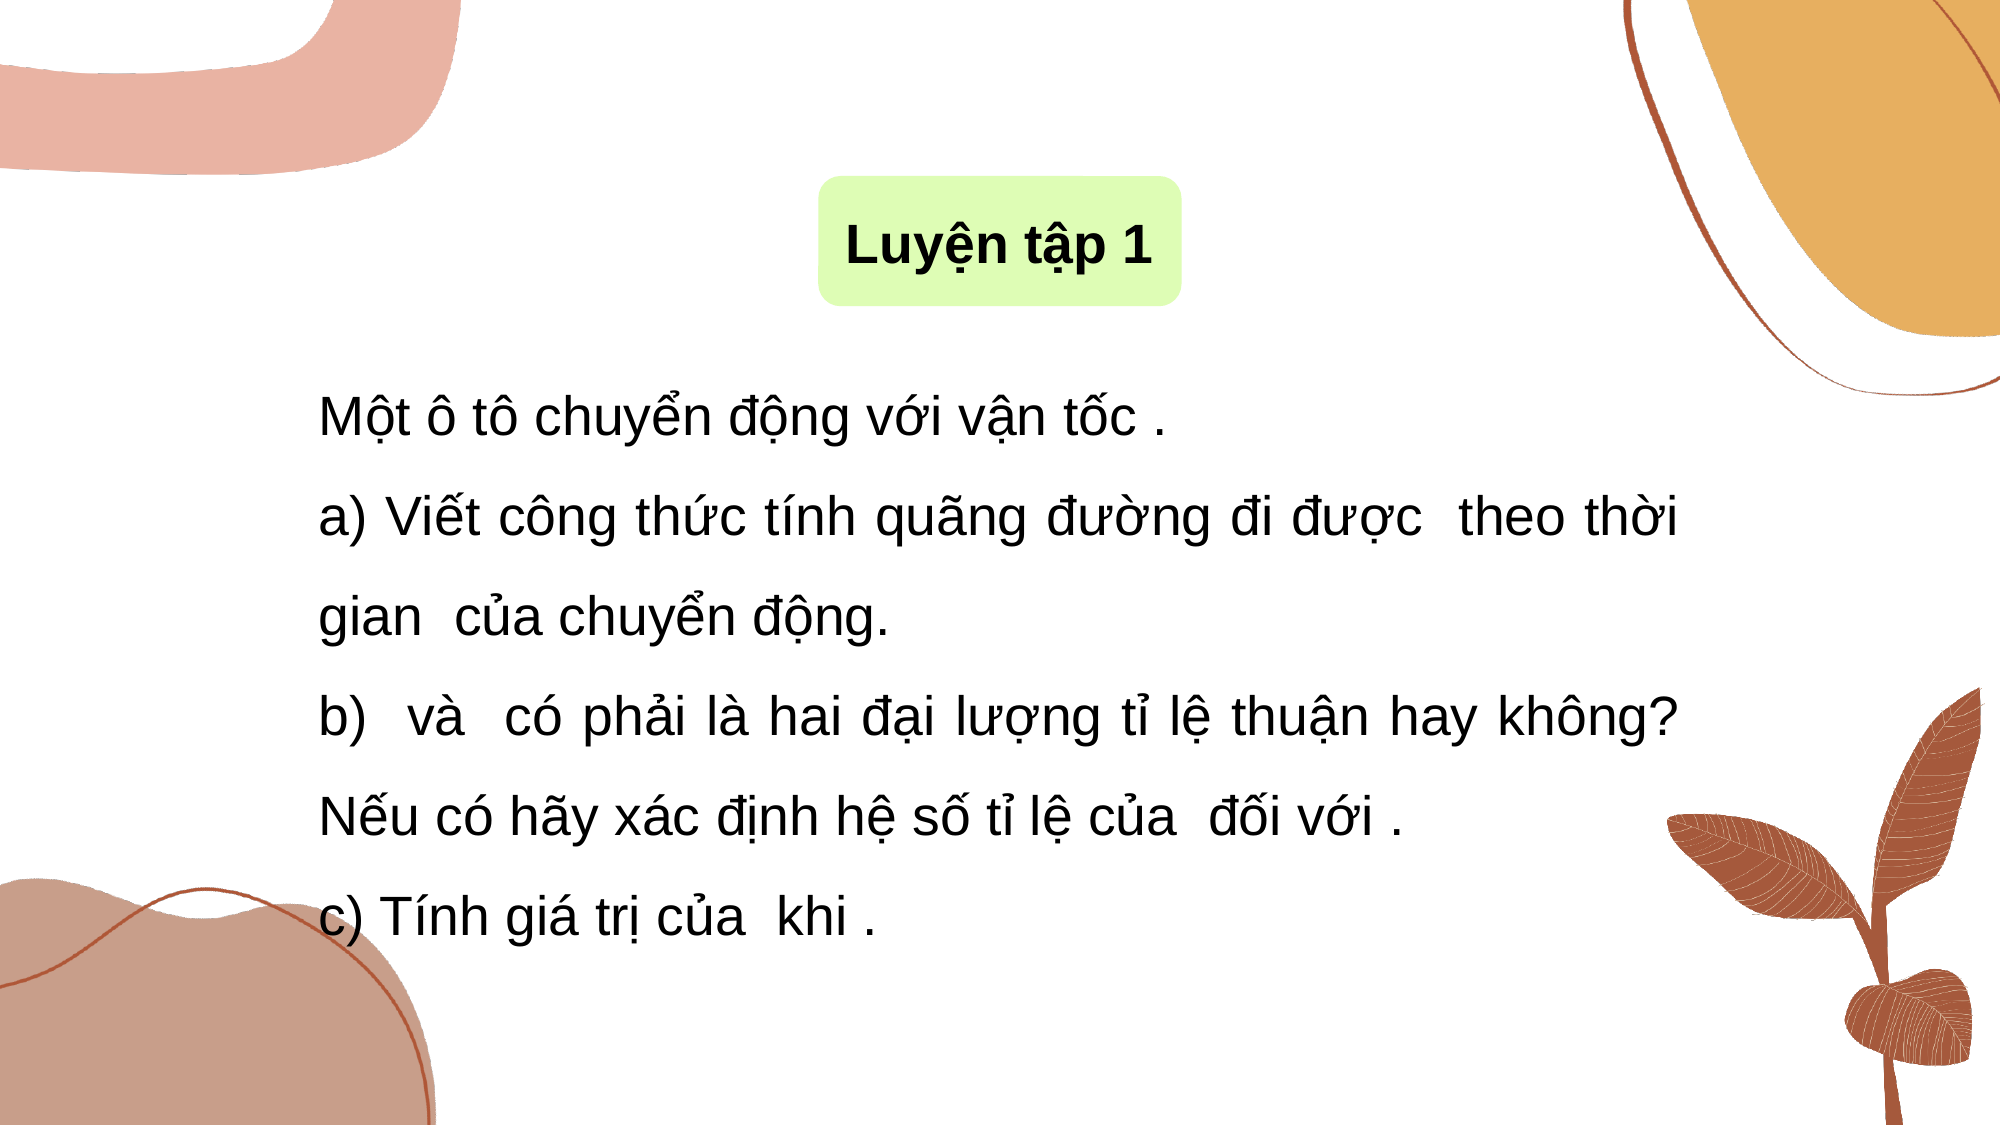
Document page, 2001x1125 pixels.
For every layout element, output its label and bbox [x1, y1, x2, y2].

picture [1516, 0, 2000, 471]
picture [0, 0, 463, 185]
text_box [112, 112, 1888, 1013]
picture [0, 766, 508, 1125]
picture [1666, 687, 1985, 1125]
